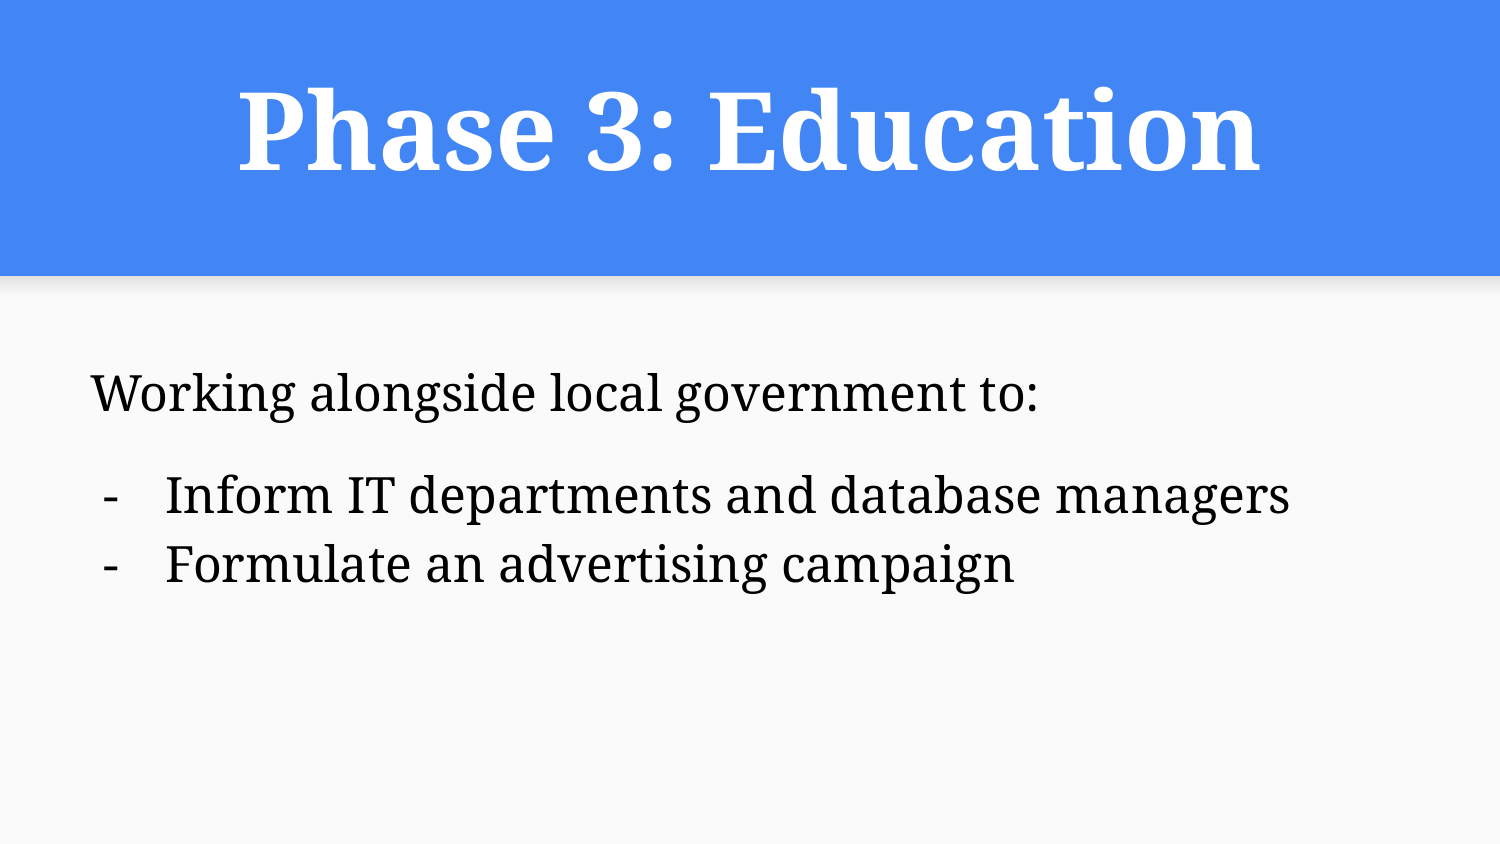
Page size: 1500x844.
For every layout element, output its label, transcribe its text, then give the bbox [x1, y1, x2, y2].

title Phase 3: Education [75, 81, 1425, 207]
list Working alongside local government to: Inform IT departments and database managers Formulate an advertising campaign [75, 337, 1425, 769]
